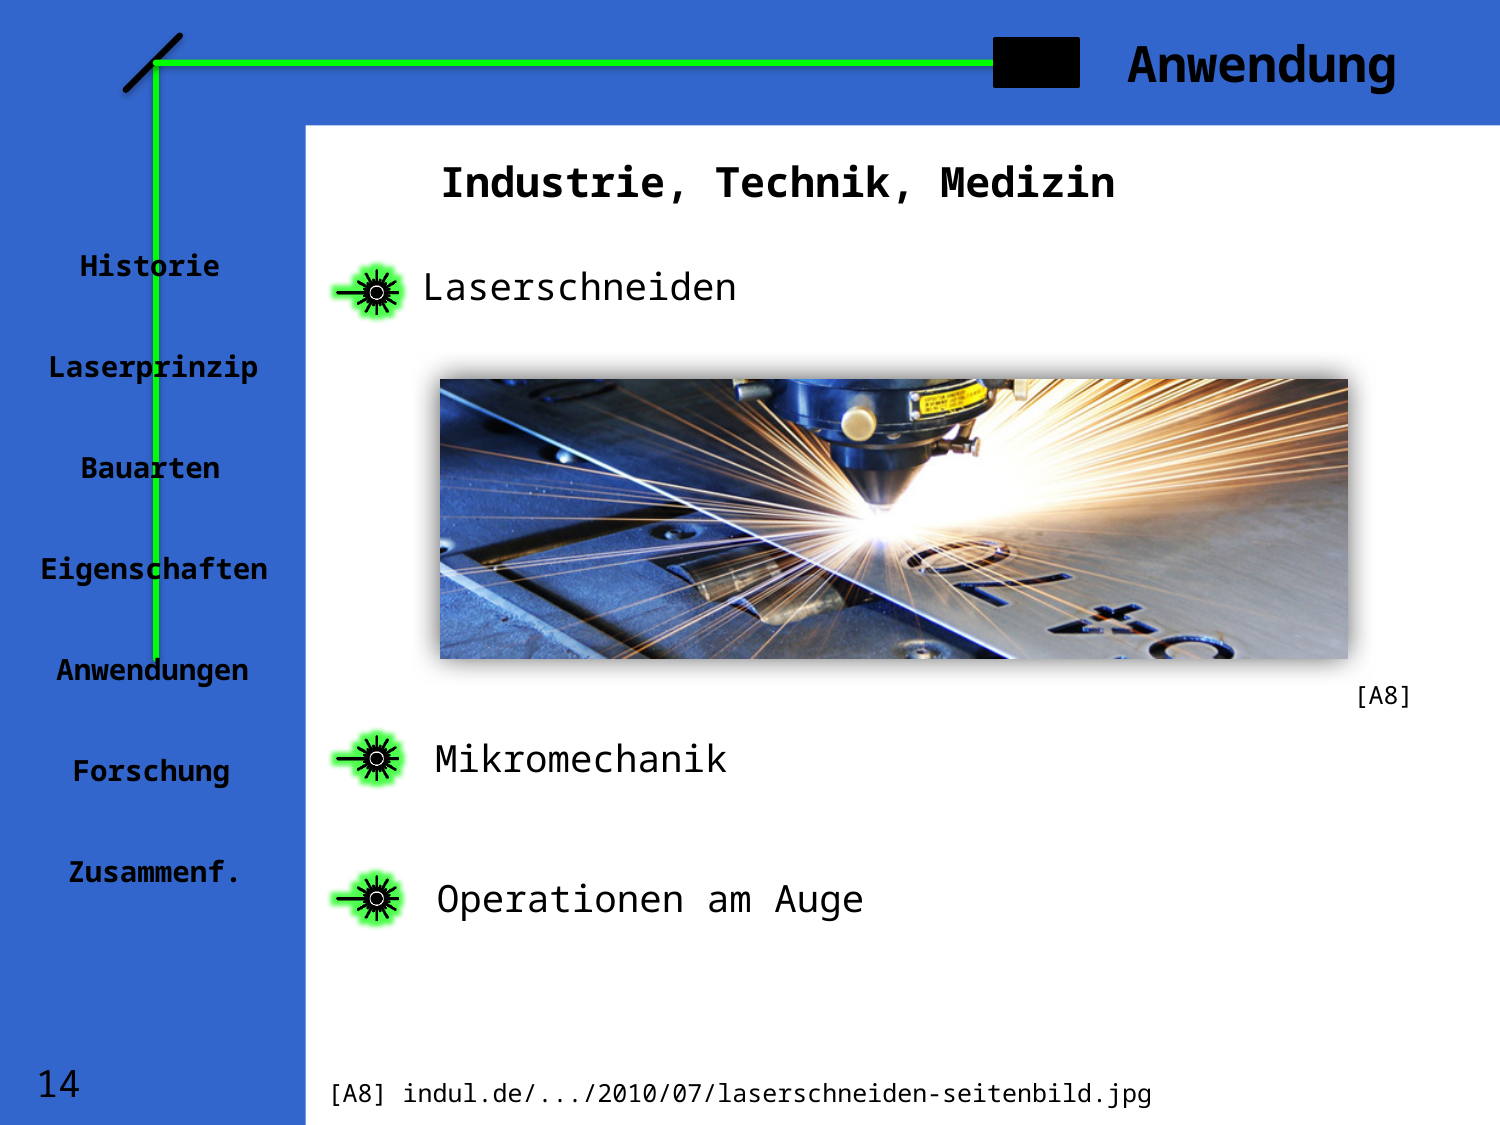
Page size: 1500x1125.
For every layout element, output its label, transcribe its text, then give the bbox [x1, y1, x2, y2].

text_box Laserprinzip [33, 340, 151, 391]
picture [440, 379, 1349, 659]
text_box Industrie, Technik, Medizin [425, 148, 1130, 213]
text_box [A8] [1338, 672, 1429, 717]
text_box Eigenschaften [161, 542, 283, 593]
text_box [993, 37, 1080, 88]
text_box Laserschneiden [407, 255, 1328, 315]
text_box Historie [161, 239, 236, 290]
picture [335, 875, 399, 922]
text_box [125, 35, 181, 91]
text_box Forschung [57, 744, 245, 795]
picture [336, 735, 400, 781]
text_box Mikromechanik [420, 727, 1341, 788]
text_box 14 [21, 1052, 96, 1112]
text_box Eigenschaften [25, 542, 151, 593]
text_box Historie [65, 239, 151, 290]
text_box Bauarten [65, 441, 151, 492]
text_box Bauarten [161, 441, 236, 492]
picture [336, 268, 400, 315]
text_box Zusammenf. [52, 845, 258, 896]
text_box Anwendungen [41, 643, 264, 694]
text_box Anwendung [1112, 24, 1413, 100]
text_box Operationen am Auge [422, 868, 1343, 928]
text_box [A8] indul.de/.../2010/07/laserschneiden-seitenbild.jpg [312, 1070, 1500, 1125]
text_box [0, 0, 1500, 127]
text_box Laserprinzip [161, 340, 274, 391]
text_box [0, 127, 308, 1125]
